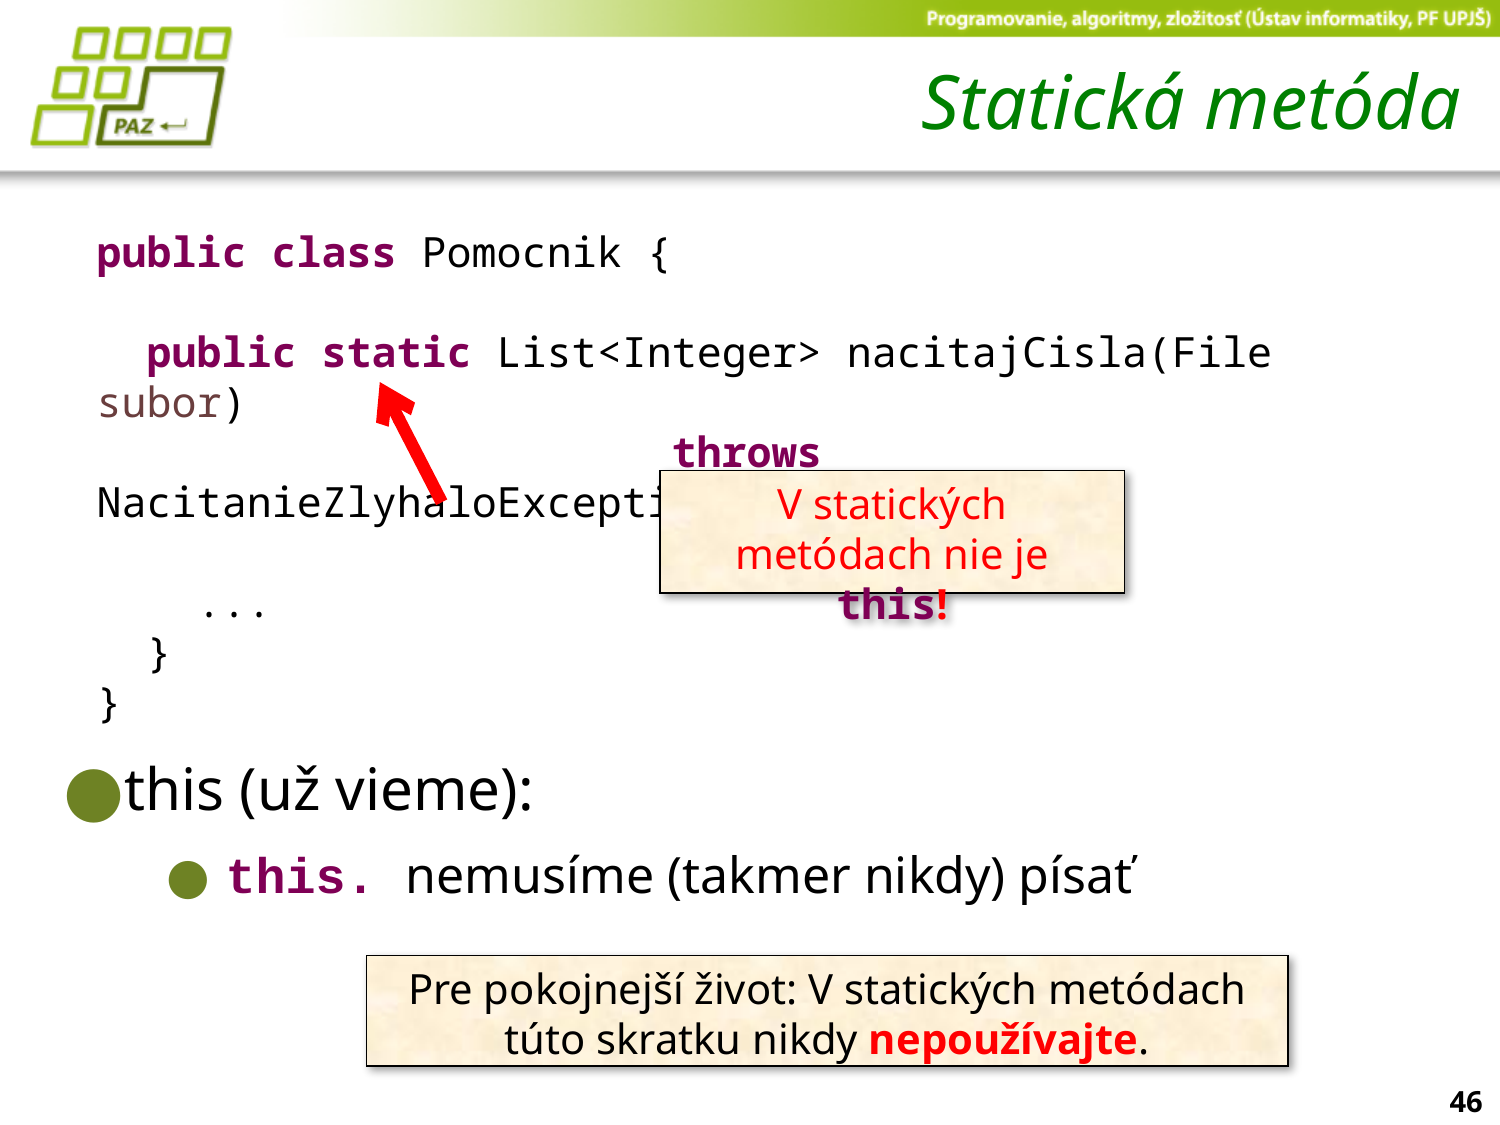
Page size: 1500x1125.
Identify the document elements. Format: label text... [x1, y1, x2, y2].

text_box V statických metódach nie je this! [659, 470, 1125, 594]
picture [0, 0, 1500, 1125]
title Statická metóda [343, 46, 1477, 135]
text_box public class Pomocnik { public static List<Integer> nacitajCisla(File subor) throws NacitanieZlyhaloException { ... } } [81, 218, 1447, 734]
list this (už vieme): this. nemusíme (takmer nikdy) písať [48, 744, 1456, 1080]
text_box [379, 382, 442, 503]
text_box Pre pokojnejší život: V statických metódach túto skratku nikdy nepoužívajte. [366, 955, 1288, 1066]
